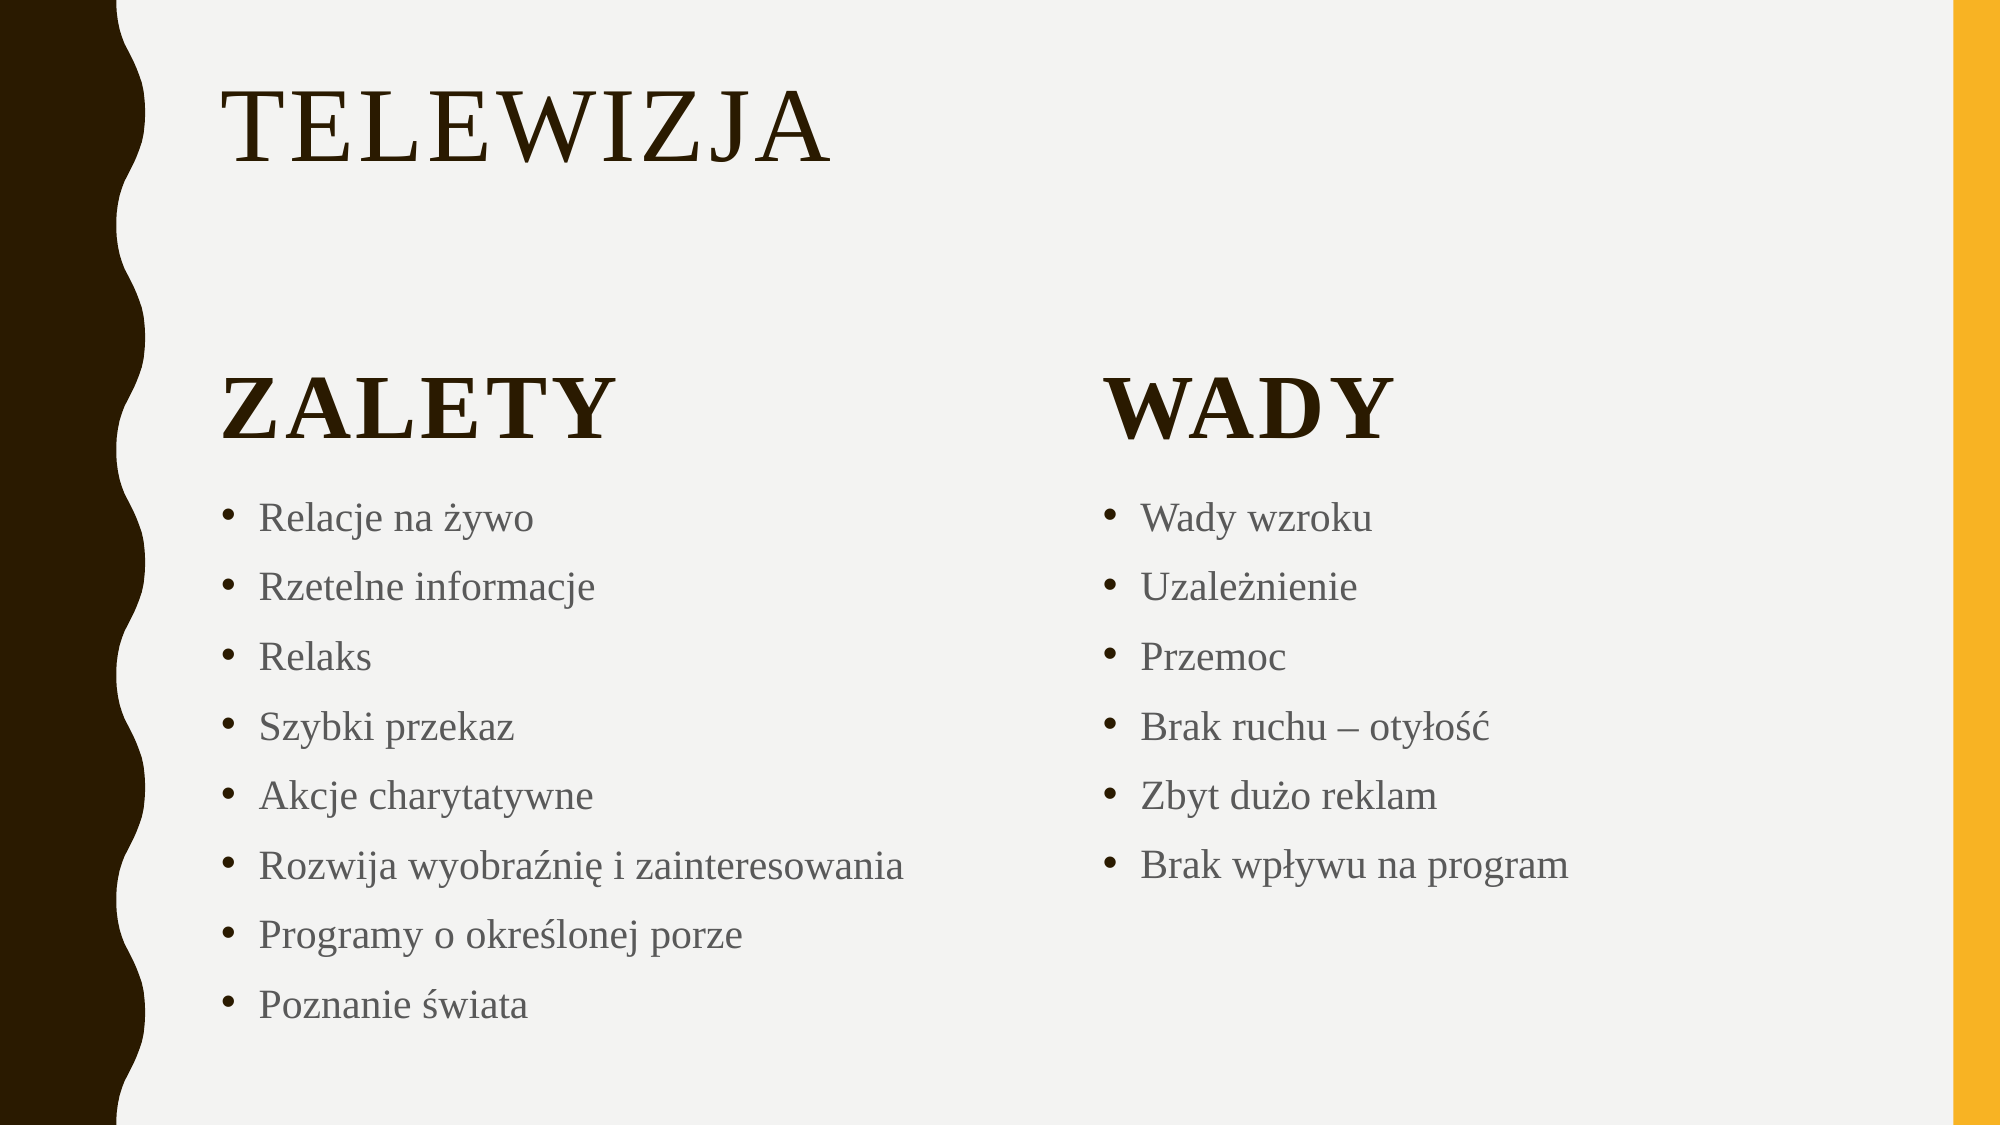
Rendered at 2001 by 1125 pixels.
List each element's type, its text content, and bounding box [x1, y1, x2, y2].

text_box Zalety [205, 289, 993, 465]
text_box Wady wzroku Uzależnienie Przemoc Brak ruchu – otyłość Zbyt dużo reklam Brak wpływu na program [1088, 477, 1876, 969]
text_box telewizja [205, 62, 1875, 308]
text_box Relacje na żywo Rzetelne informacje Relaks Szybki przekaz Akcje charytatywne Rozwija wyobraźnię i zainteresowania Programy o określonej porze Poznanie świata [206, 477, 994, 1101]
text_box wady [1088, 360, 1876, 465]
